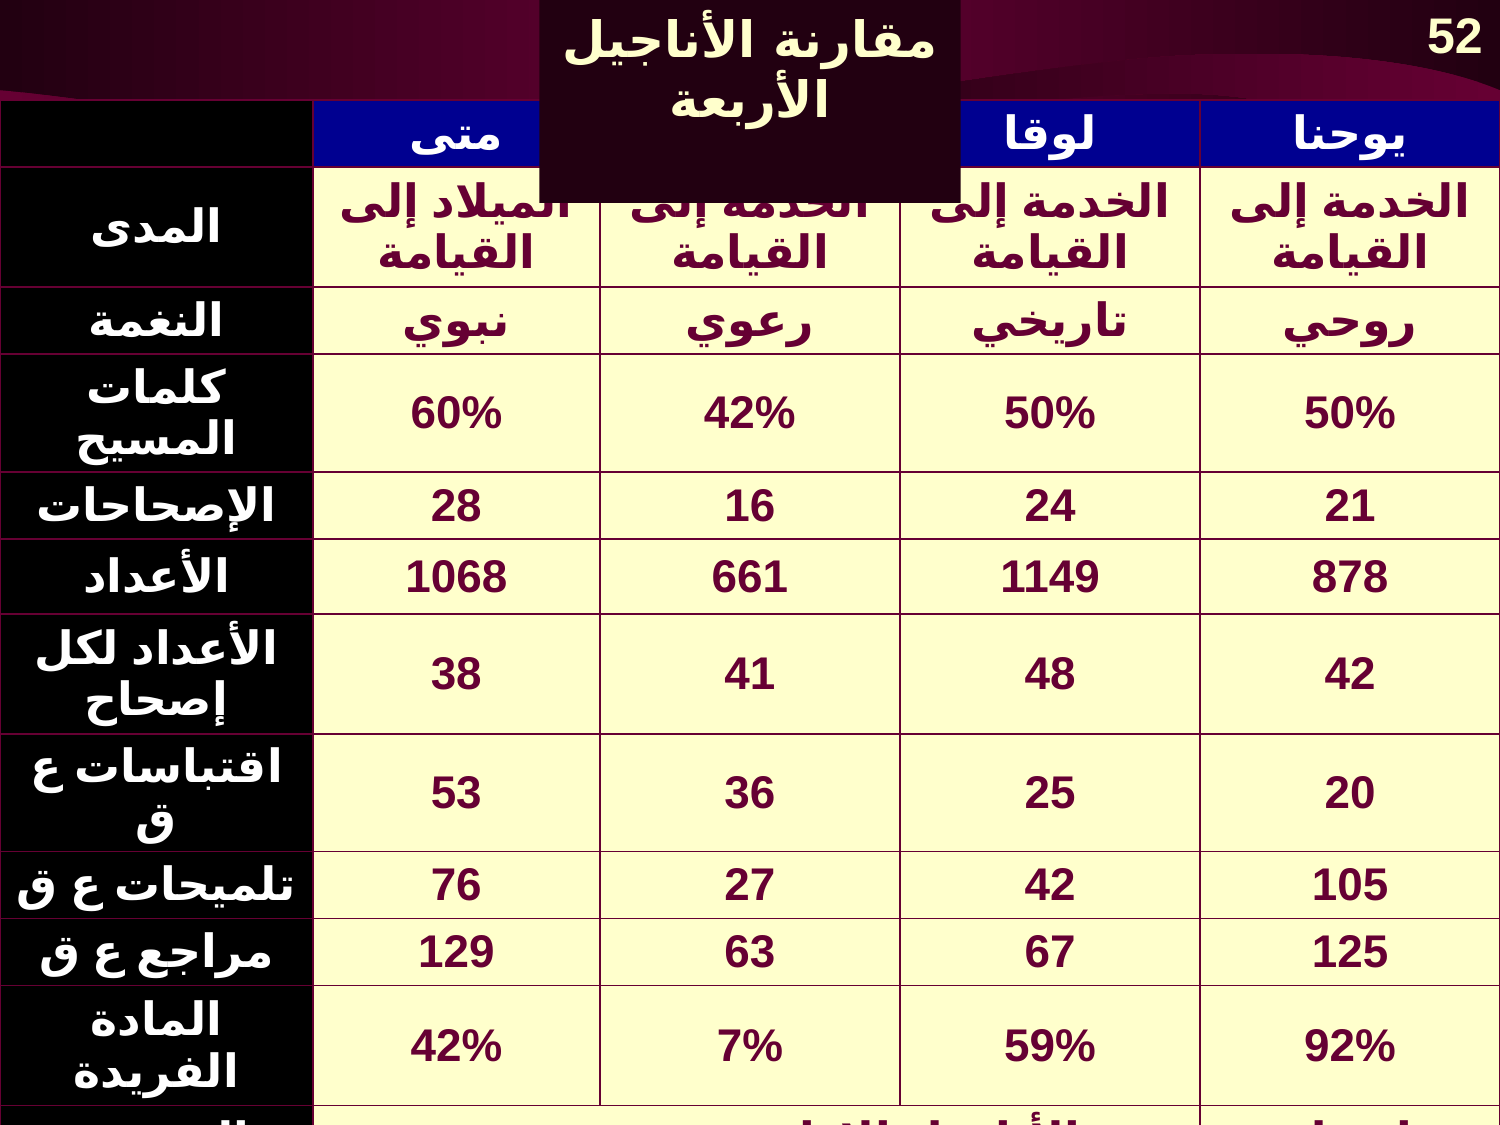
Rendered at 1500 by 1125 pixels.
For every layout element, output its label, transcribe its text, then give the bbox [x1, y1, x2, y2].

table_cell 59% [901, 986, 1199, 1105]
table_cell مراجع ع ق [1, 919, 312, 985]
table_cell التقسيم الأوسع [1, 1106, 312, 1125]
table_cell 27 [601, 852, 899, 918]
table_cell 42% [601, 355, 899, 471]
table_cell 50% [901, 355, 1199, 471]
table_cell المادة الفريدة [1, 986, 312, 1105]
table_cell 105 [1201, 852, 1499, 918]
table_cell 42 [901, 852, 1199, 918]
table_cell رعوي [601, 288, 899, 353]
table_header لوقا [961, 101, 1199, 166]
table_cell تاريخي [901, 288, 1199, 353]
table_cell الميلاد إلى القيامة [314, 168, 599, 286]
table_cell 60% [314, 355, 599, 471]
table_cell 21 [1201, 473, 1499, 538]
table_cell الإصحاحات [1, 473, 312, 538]
table_cell إنجيل تكميلي [1201, 1106, 1499, 1125]
table_cell الأعداد لكل إصحاح [1, 615, 312, 733]
table_header يوحنا [1201, 101, 1499, 166]
table_cell كلمات المسيح [1, 355, 312, 471]
table_cell اقتباسات ع ق [1, 735, 312, 851]
table_cell 1068 [314, 540, 599, 613]
table_cell 53 [314, 735, 599, 851]
table_cell 1149 [901, 540, 1199, 613]
table_cell 129 [314, 919, 599, 985]
table_cell ------------------- الأناجيل الإزائية ------------------- [314, 1106, 1199, 1125]
table_cell 92% [1201, 986, 1499, 1105]
table_cell نبوي [314, 288, 599, 353]
table_header متى [314, 101, 539, 166]
table_cell النغمة [1, 288, 312, 353]
text_box 52 [1412, 0, 1498, 71]
table_cell 125 [1201, 919, 1499, 985]
table_cell 42 [1201, 615, 1499, 733]
table_cell 28 [314, 473, 599, 538]
table_header [1, 101, 312, 166]
table_cell 76 [314, 852, 599, 918]
table_cell 41 [601, 615, 899, 733]
table_cell 36 [601, 735, 899, 851]
table_cell تلميحات ع ق [1, 852, 312, 918]
table_cell 63 [601, 919, 899, 985]
table_cell روحي [1201, 288, 1499, 353]
table_cell 42% [314, 986, 599, 1105]
table_cell الخدمة إلى القيامة [901, 168, 1199, 286]
table_cell المدى [1, 168, 312, 286]
table_cell 50% [1201, 355, 1499, 471]
table_cell 38 [314, 615, 599, 733]
table_cell 16 [601, 473, 899, 538]
table_cell 48 [901, 615, 1199, 733]
table_cell 20 [1201, 735, 1499, 851]
table_cell الخدمة إلى القيامة [601, 203, 899, 286]
table_cell الخدمة إلى القيامة [1201, 168, 1499, 286]
table_cell 878 [1201, 540, 1499, 613]
table_cell 24 [901, 473, 1199, 538]
table_cell 67 [901, 919, 1199, 985]
table_cell الأعداد [1, 540, 312, 613]
table_cell 7% [601, 986, 899, 1105]
title مقارنة الأناجيل الأربعة [539, 0, 961, 203]
table_cell 661 [601, 540, 899, 613]
table_cell 25 [901, 735, 1199, 851]
